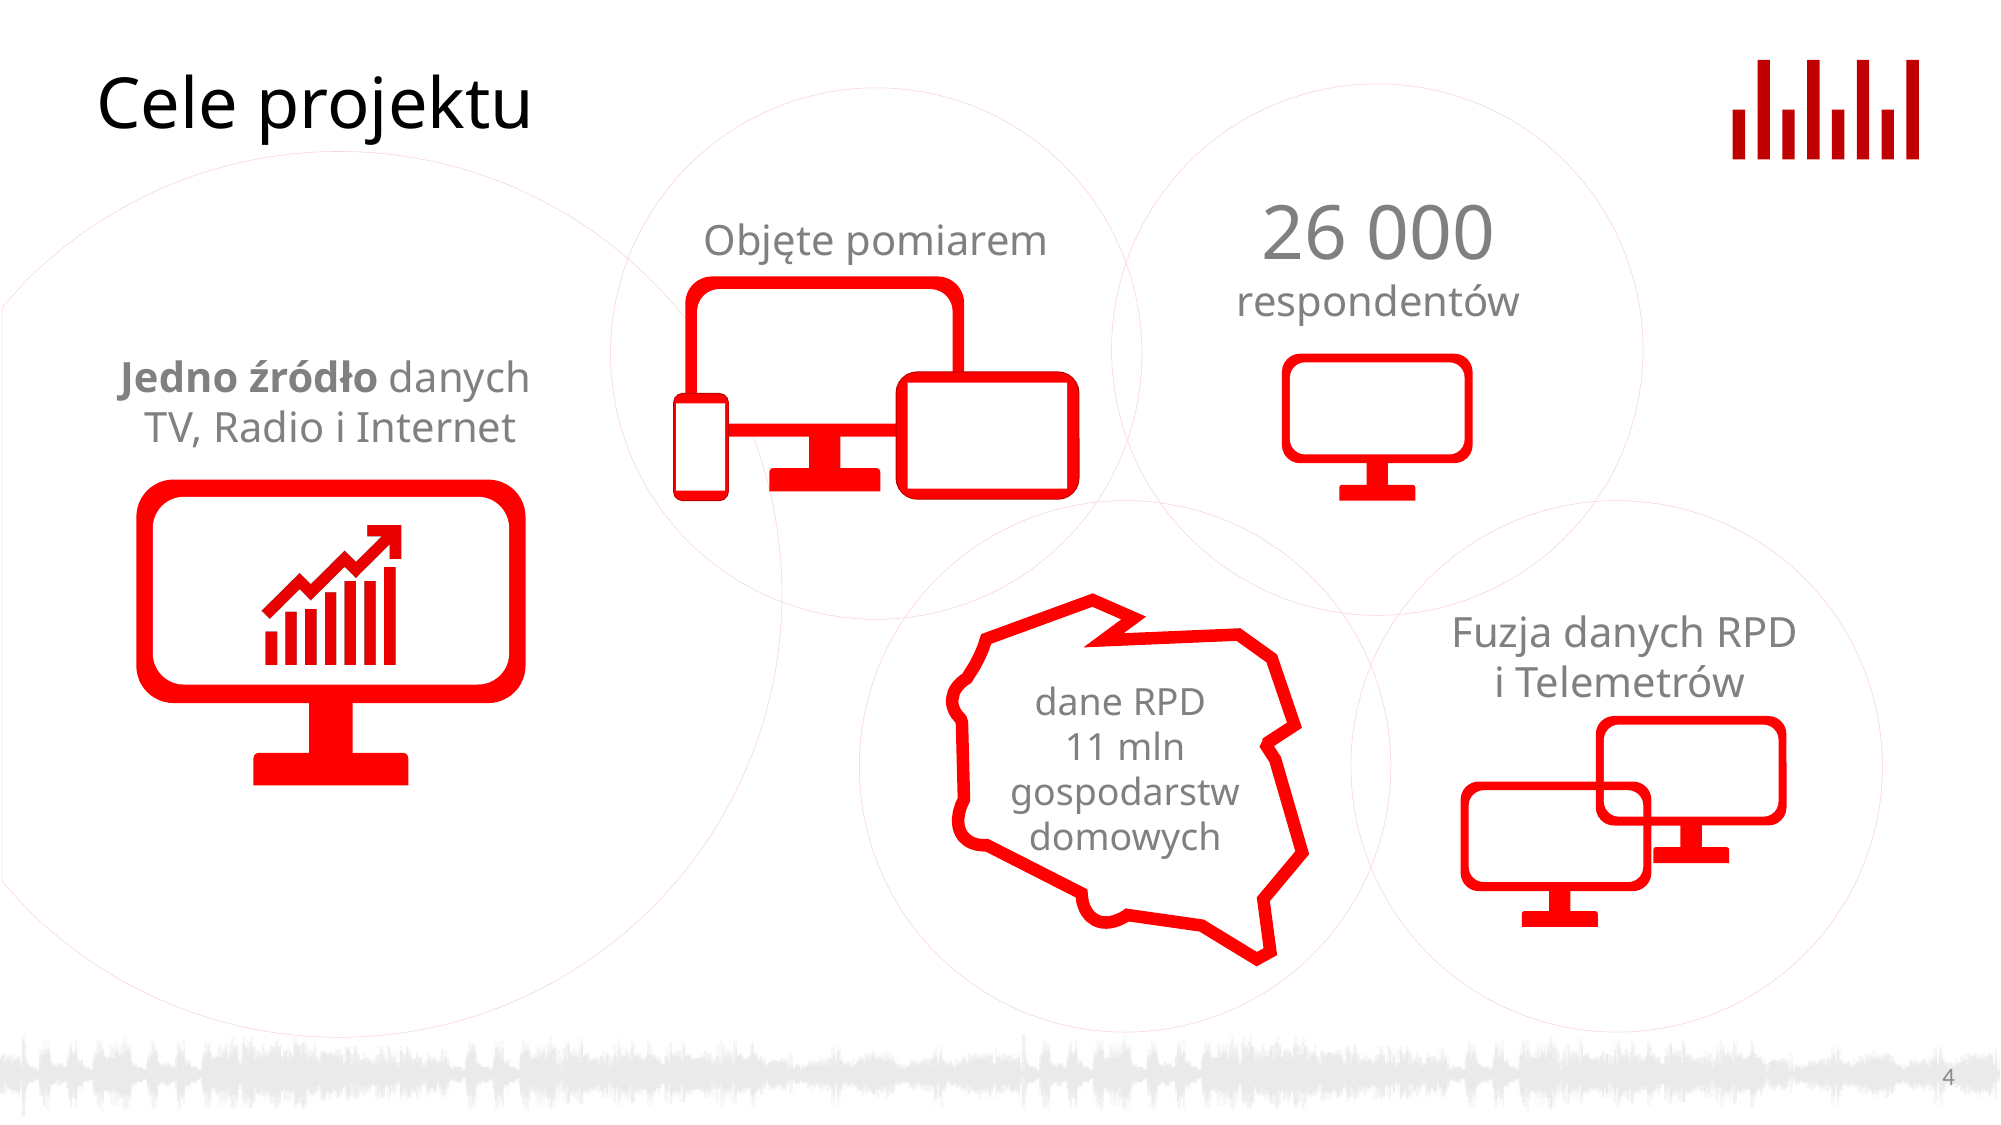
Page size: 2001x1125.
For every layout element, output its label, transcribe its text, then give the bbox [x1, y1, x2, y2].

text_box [1111, 83, 1644, 616]
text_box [1350, 500, 1883, 1033]
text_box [61, 343, 600, 786]
text_box [1, 150, 783, 1039]
title Cele projektu [81, 59, 1549, 152]
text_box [859, 616, 1350, 1033]
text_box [610, 87, 1142, 620]
slide_number 4 [1520, 1045, 1971, 1106]
